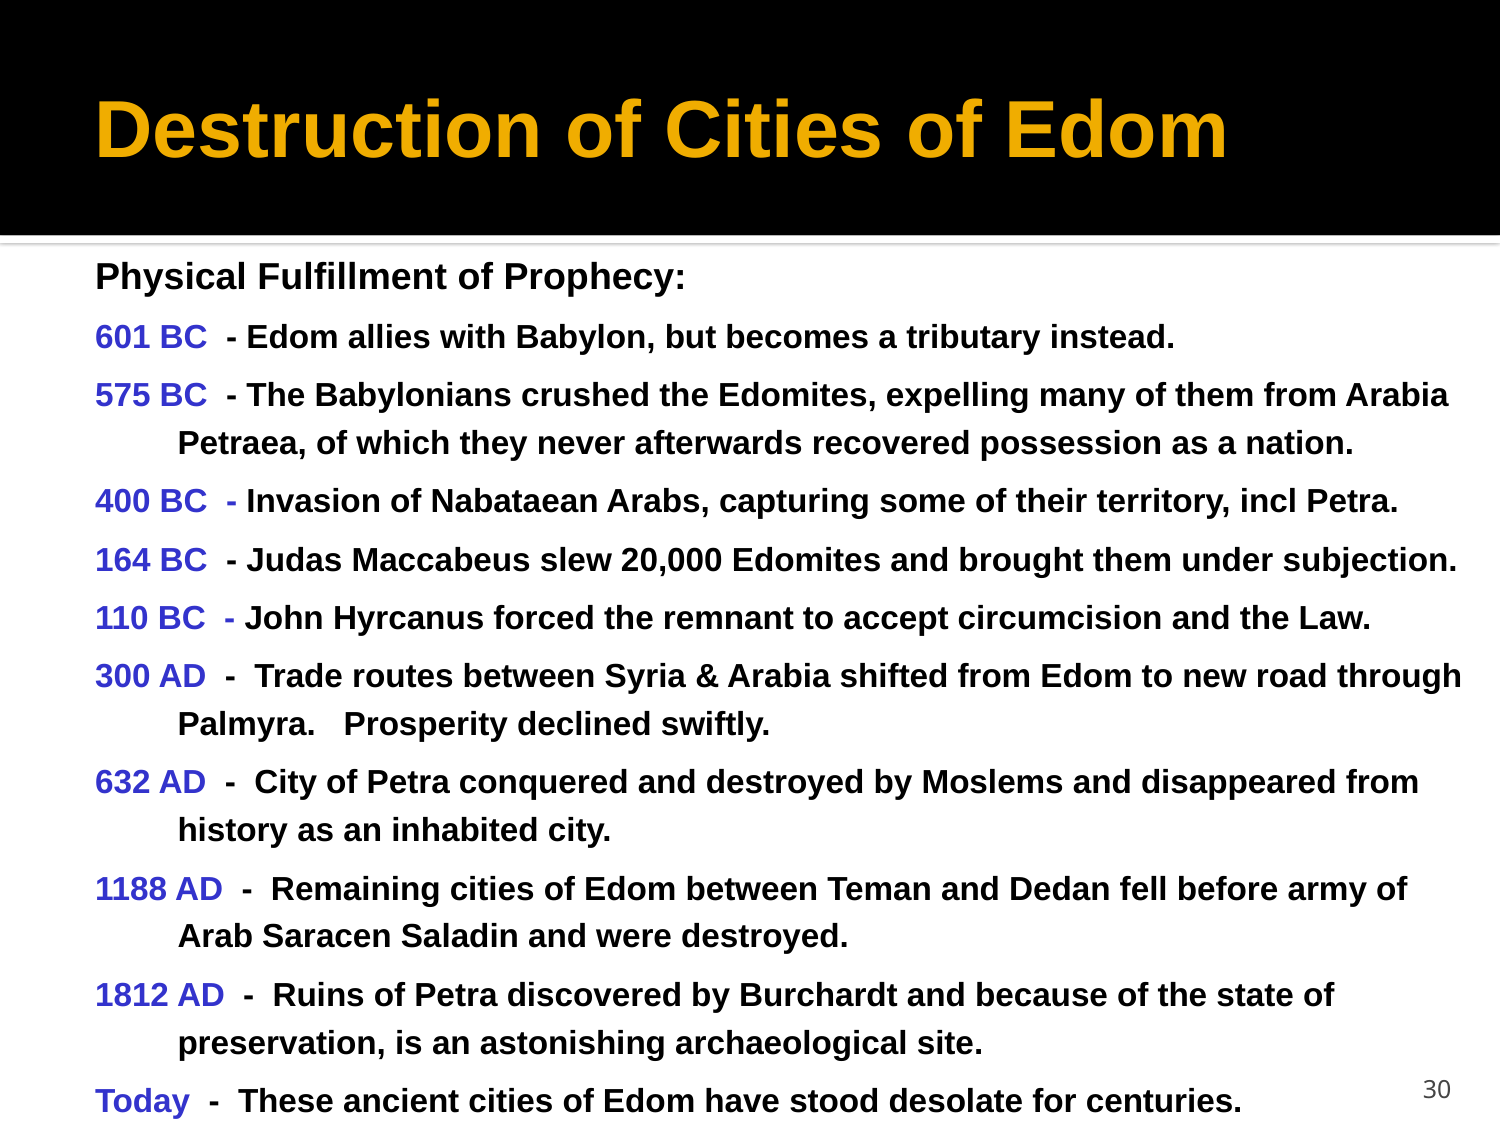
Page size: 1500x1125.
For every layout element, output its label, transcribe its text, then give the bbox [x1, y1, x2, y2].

title Destruction of Cities of Edom [79, 69, 1437, 182]
list Physical Fulfillment of Prophecy: 601 BC - Edom allies with Babylon, but becomes a tributary instead. 575 BC - The Babylonians crushed the Edomites, expelling many of them from Arabia Petraea, of which they never afterwards recovered possession as a nation. 400 BC - Invasion of Nabataean Arabs, capturing some of their territory, incl Petra. 164 BC - Judas Maccabeus slew 20,000 Edomites and brought them under subjection. 110 BC - John Hyrcanus forced the remnant to accept circumcision and the Law. 300 AD - Trade routes between Syria & Arabia shifted from Edom to new road through Palmyra. Prosperity declined swiftly. 632 AD - City of Petra conquered and destroyed by Moslems and disappeared from history as an inhabited city. 1188 AD - Remaining cities of Edom between Teman and Dedan fell before army of Arab Saracen Saladin and were destroyed. 1812 AD - Ruins of Petra discovered by Burchardt and because of the state of preservation, is an astonishing archaeological site. Today - These ancient cities of Edom have stood desolate for centuries. [37, 227, 1482, 1125]
